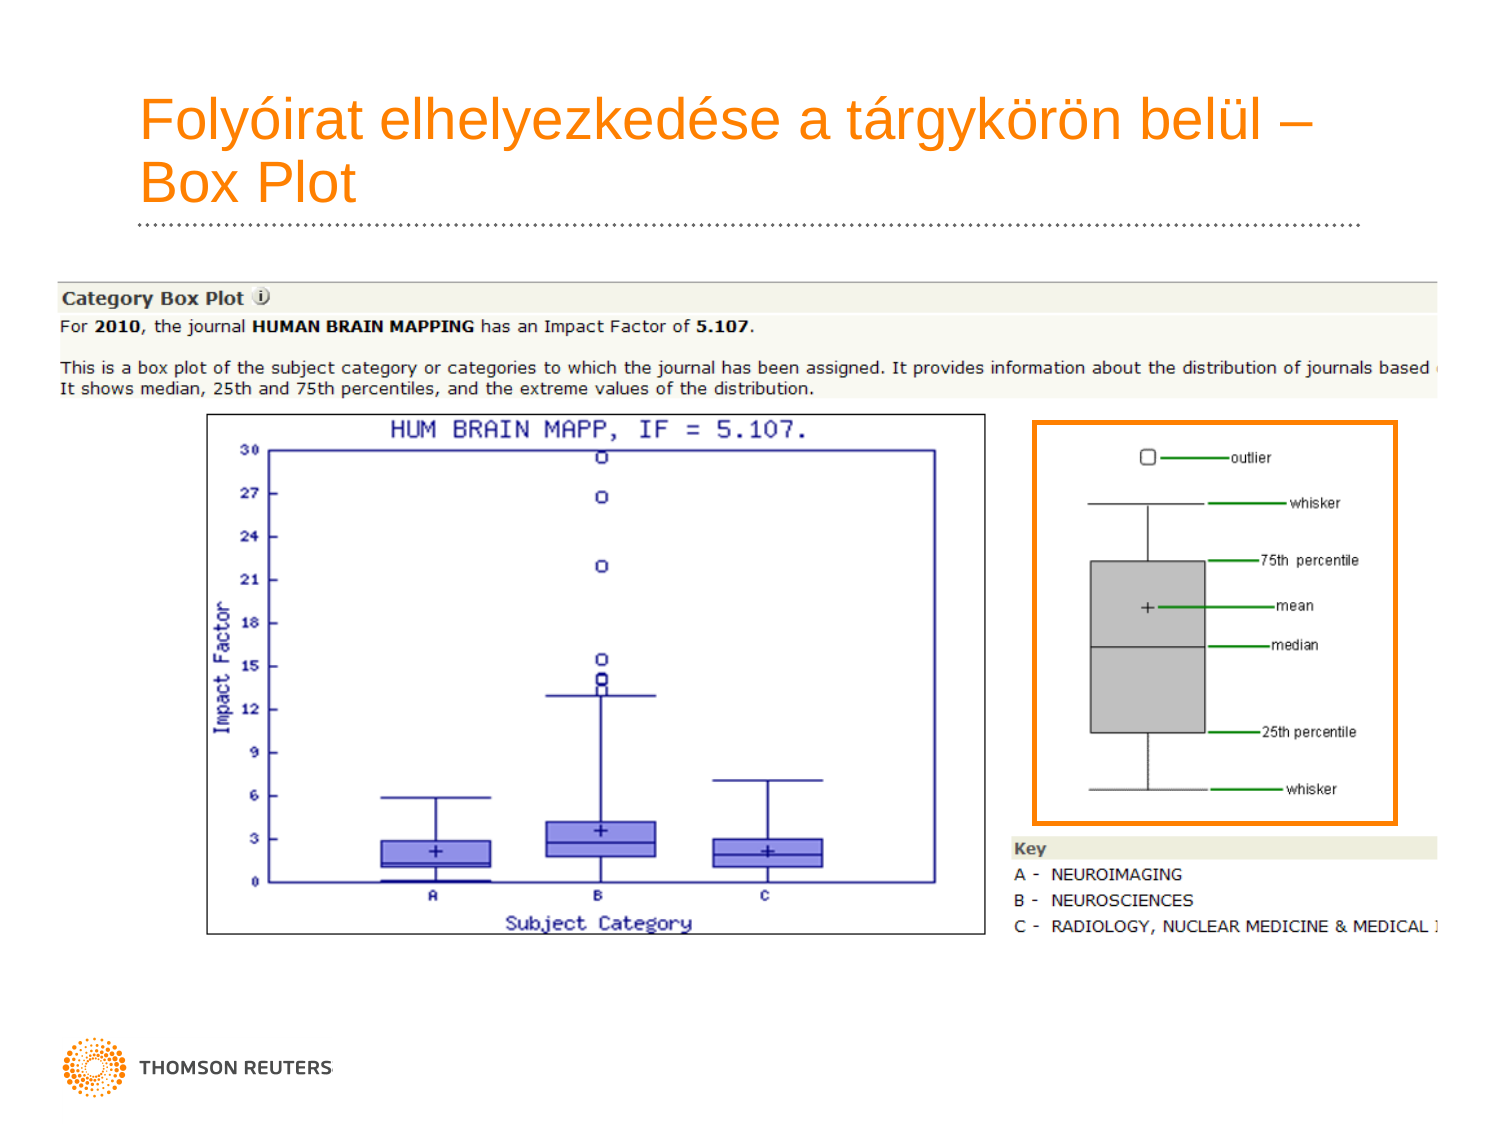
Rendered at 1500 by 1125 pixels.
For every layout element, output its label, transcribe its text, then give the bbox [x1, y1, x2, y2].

picture [60, 1035, 333, 1124]
title Folyóirat elhelyezkedése a tárgykörön belül – Box Plot [139, 74, 1362, 216]
picture [49, 274, 1438, 976]
